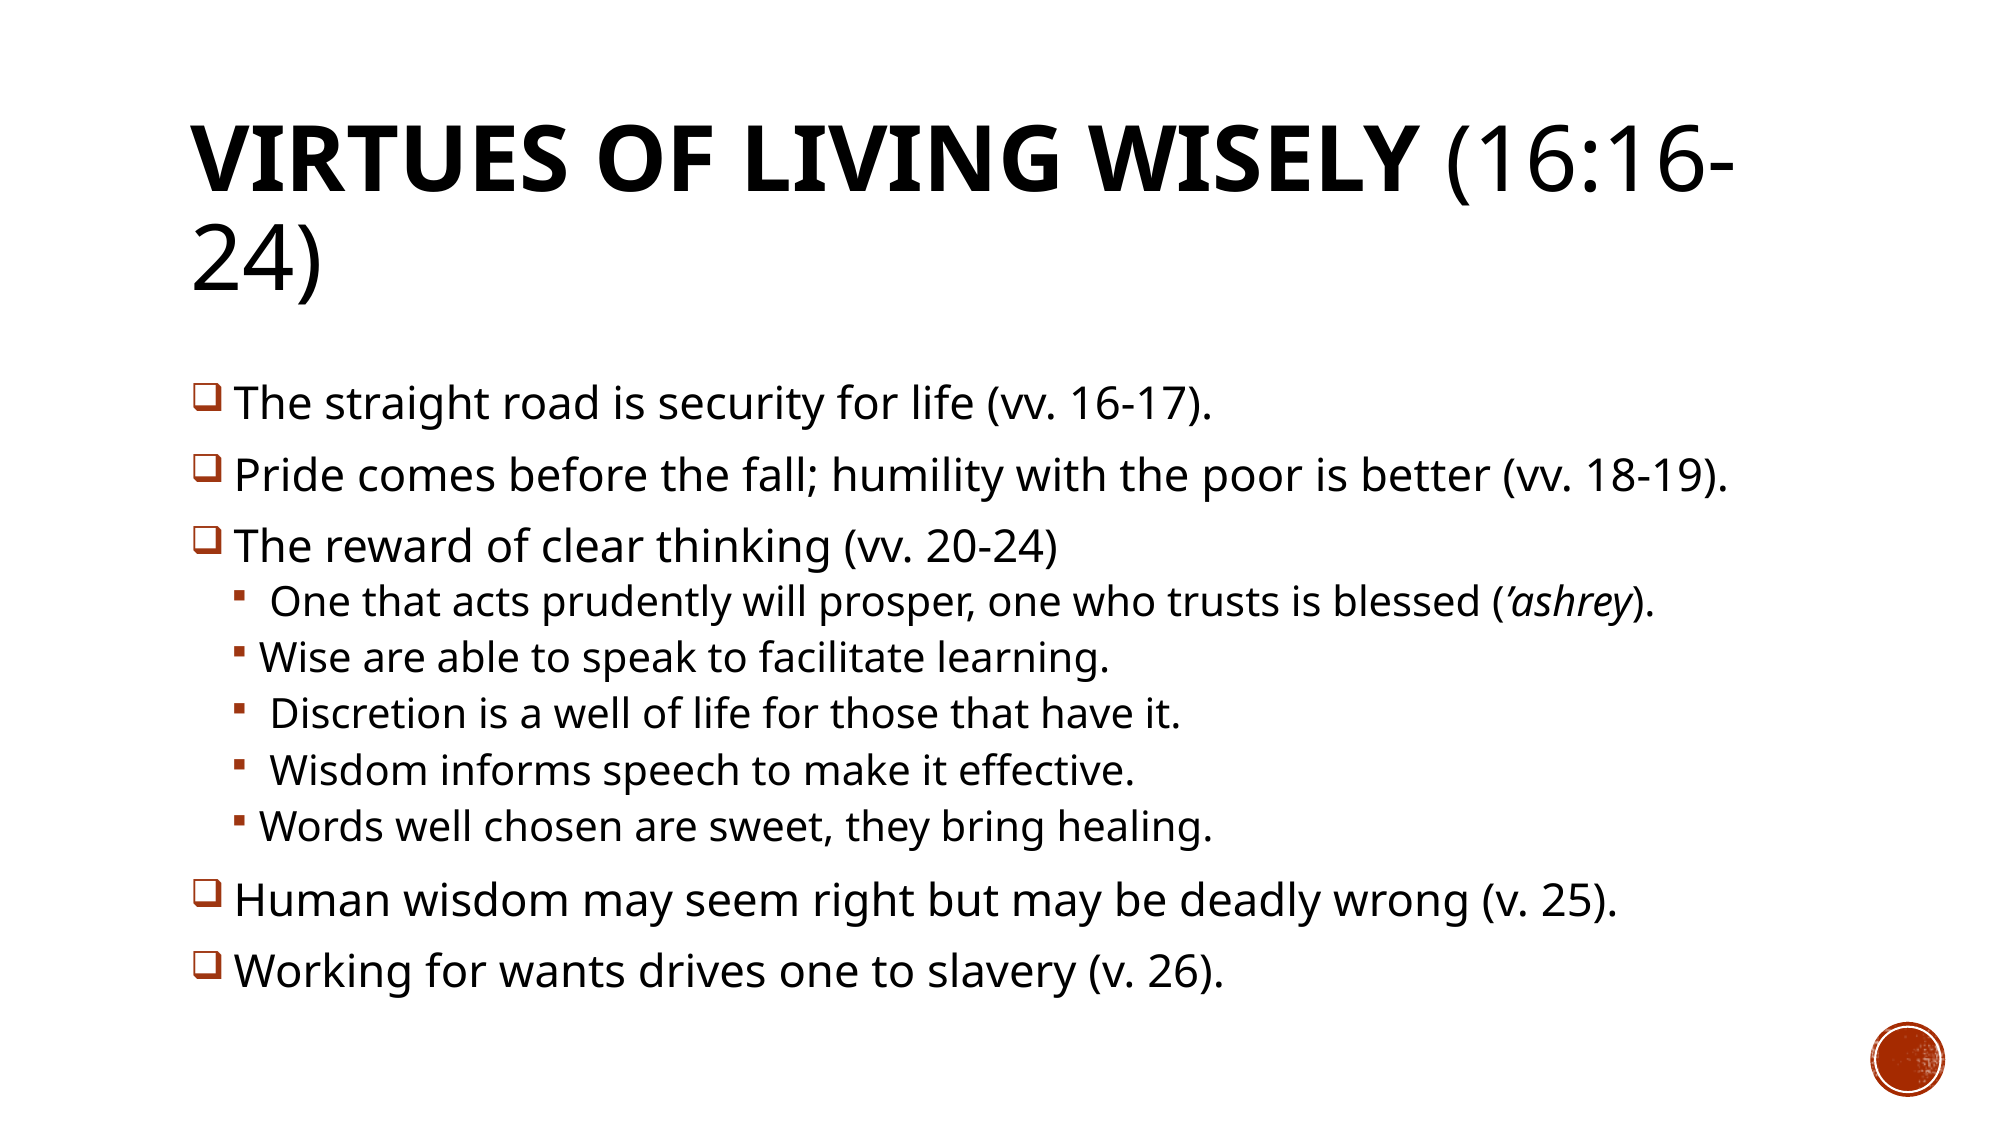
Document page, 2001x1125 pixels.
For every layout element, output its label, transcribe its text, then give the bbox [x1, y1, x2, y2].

title VIRTUES OF LIVING WISELY (16:16-24) [175, 79, 1826, 295]
list The straight road is security for life (vv. 16-17). Pride comes before the fall; humility with the poor is better (vv. 18-19). The reward of clear thinking (vv. 20-24) One that acts prudently will prosper, one who trusts is blessed (’ashrey). Wise are able to speak to facilitate learning. Discretion is a well of life for those that have it. Wisdom informs speech to make it effective. Words well chosen are sweet, they bring healing. Human wisdom may seem right but may be deadly wrong (v. 25). Working for wants drives one to slavery (v. 26). [175, 295, 1924, 1012]
